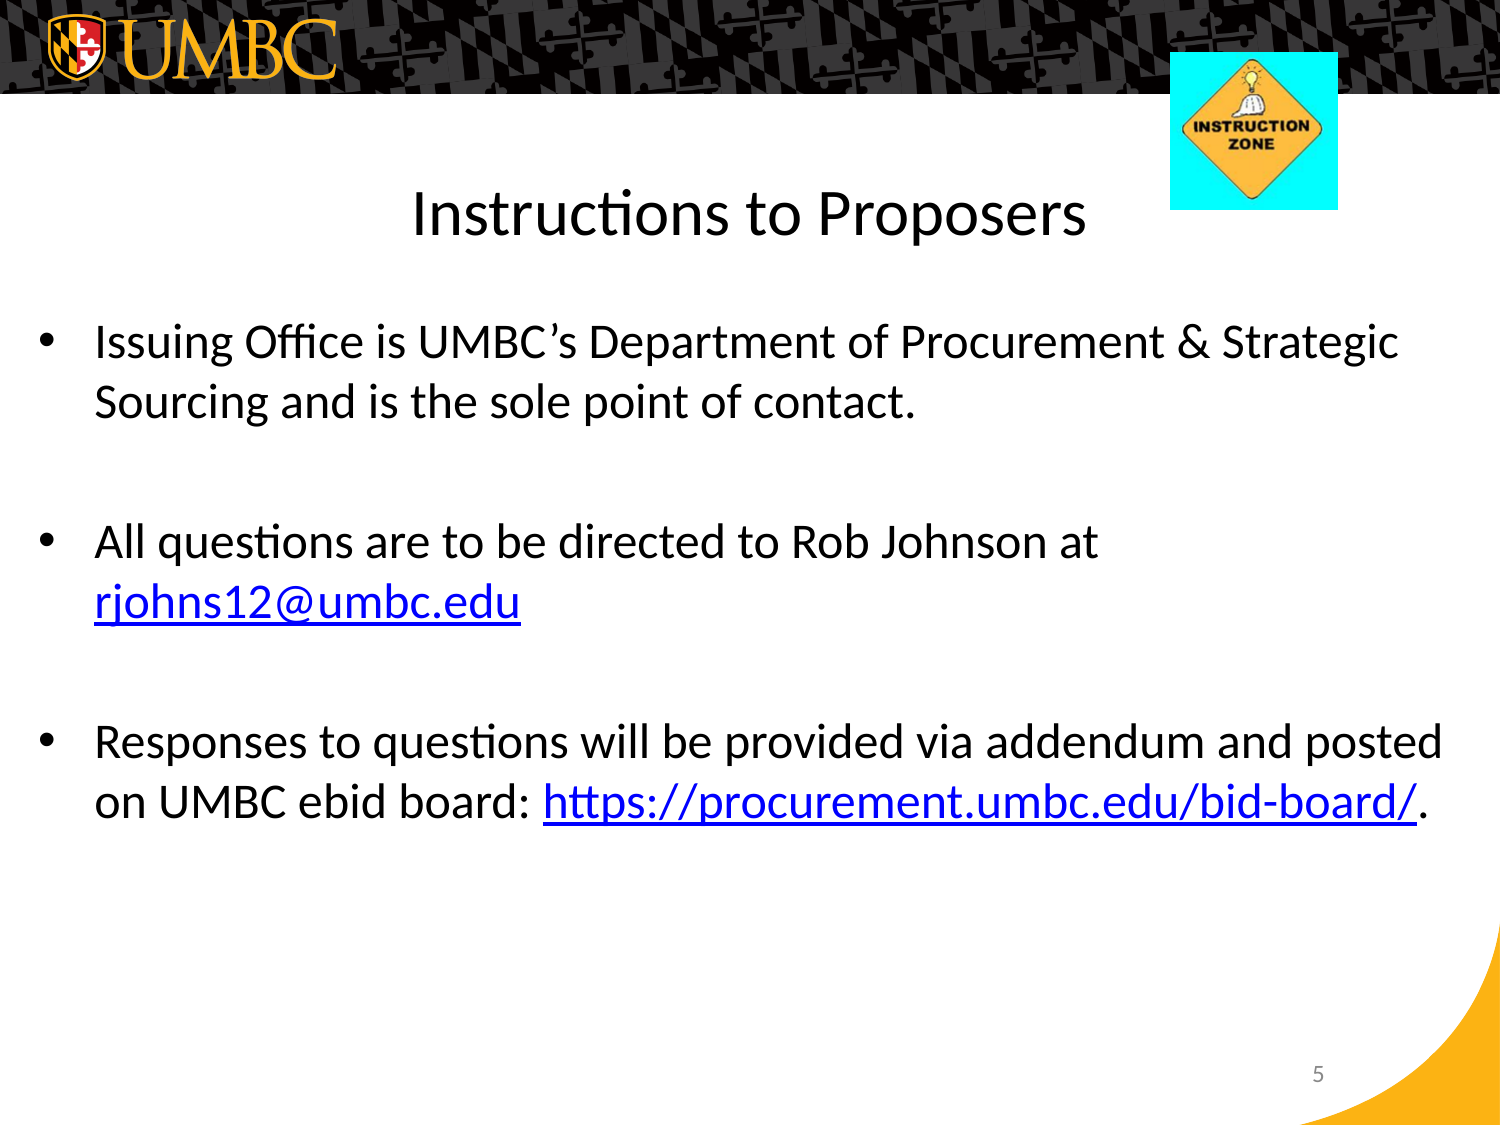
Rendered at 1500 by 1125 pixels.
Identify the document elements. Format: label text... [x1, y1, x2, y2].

list Issuing Office is UMBC’s Department of Procurement & Strategic Sourcing and is the sole point of contact. All questions are to be directed to Rob Johnson at rjohns12@umbc.edu Responses to questions will be provided via addendum and posted on UMBC ebid board: https://procurement.umbc.edu/bid-board/. [23, 301, 1469, 1005]
title Instructions to Proposers [75, 115, 1425, 301]
picture [1299, 921, 1500, 1125]
slide_number 5 [1160, 1042, 1340, 1103]
picture [0, 0, 1500, 210]
